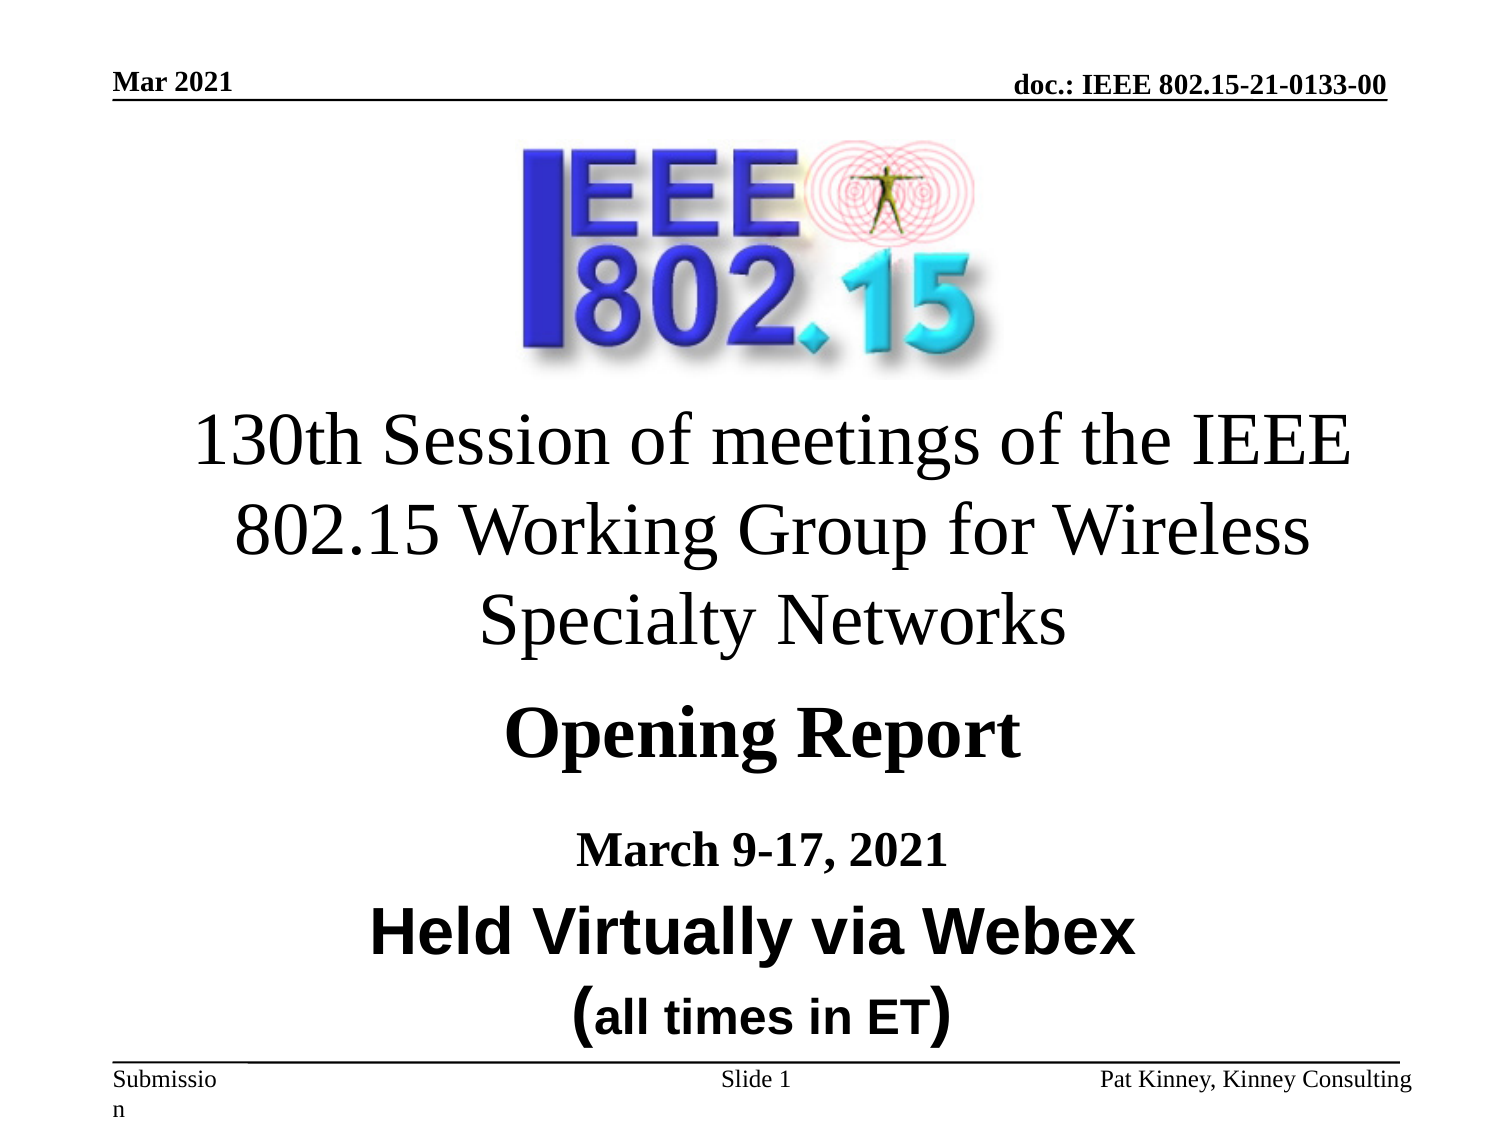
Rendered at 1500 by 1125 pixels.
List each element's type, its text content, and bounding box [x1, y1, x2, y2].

subtitle Opening Report March 9-17, 2021 Held Virtually via Webex (all times in ET) [150, 624, 1375, 1063]
picture [515, 138, 1004, 380]
slide_number Slide 1 [712, 1063, 800, 1093]
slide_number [112, 62, 375, 98]
title 130th Session of meetings of the IEEE 802.15 Working Group for Wireless Specialty Networks [135, 385, 1411, 573]
footer Pat Kinney, Kinney Consulting [900, 1062, 1413, 1093]
